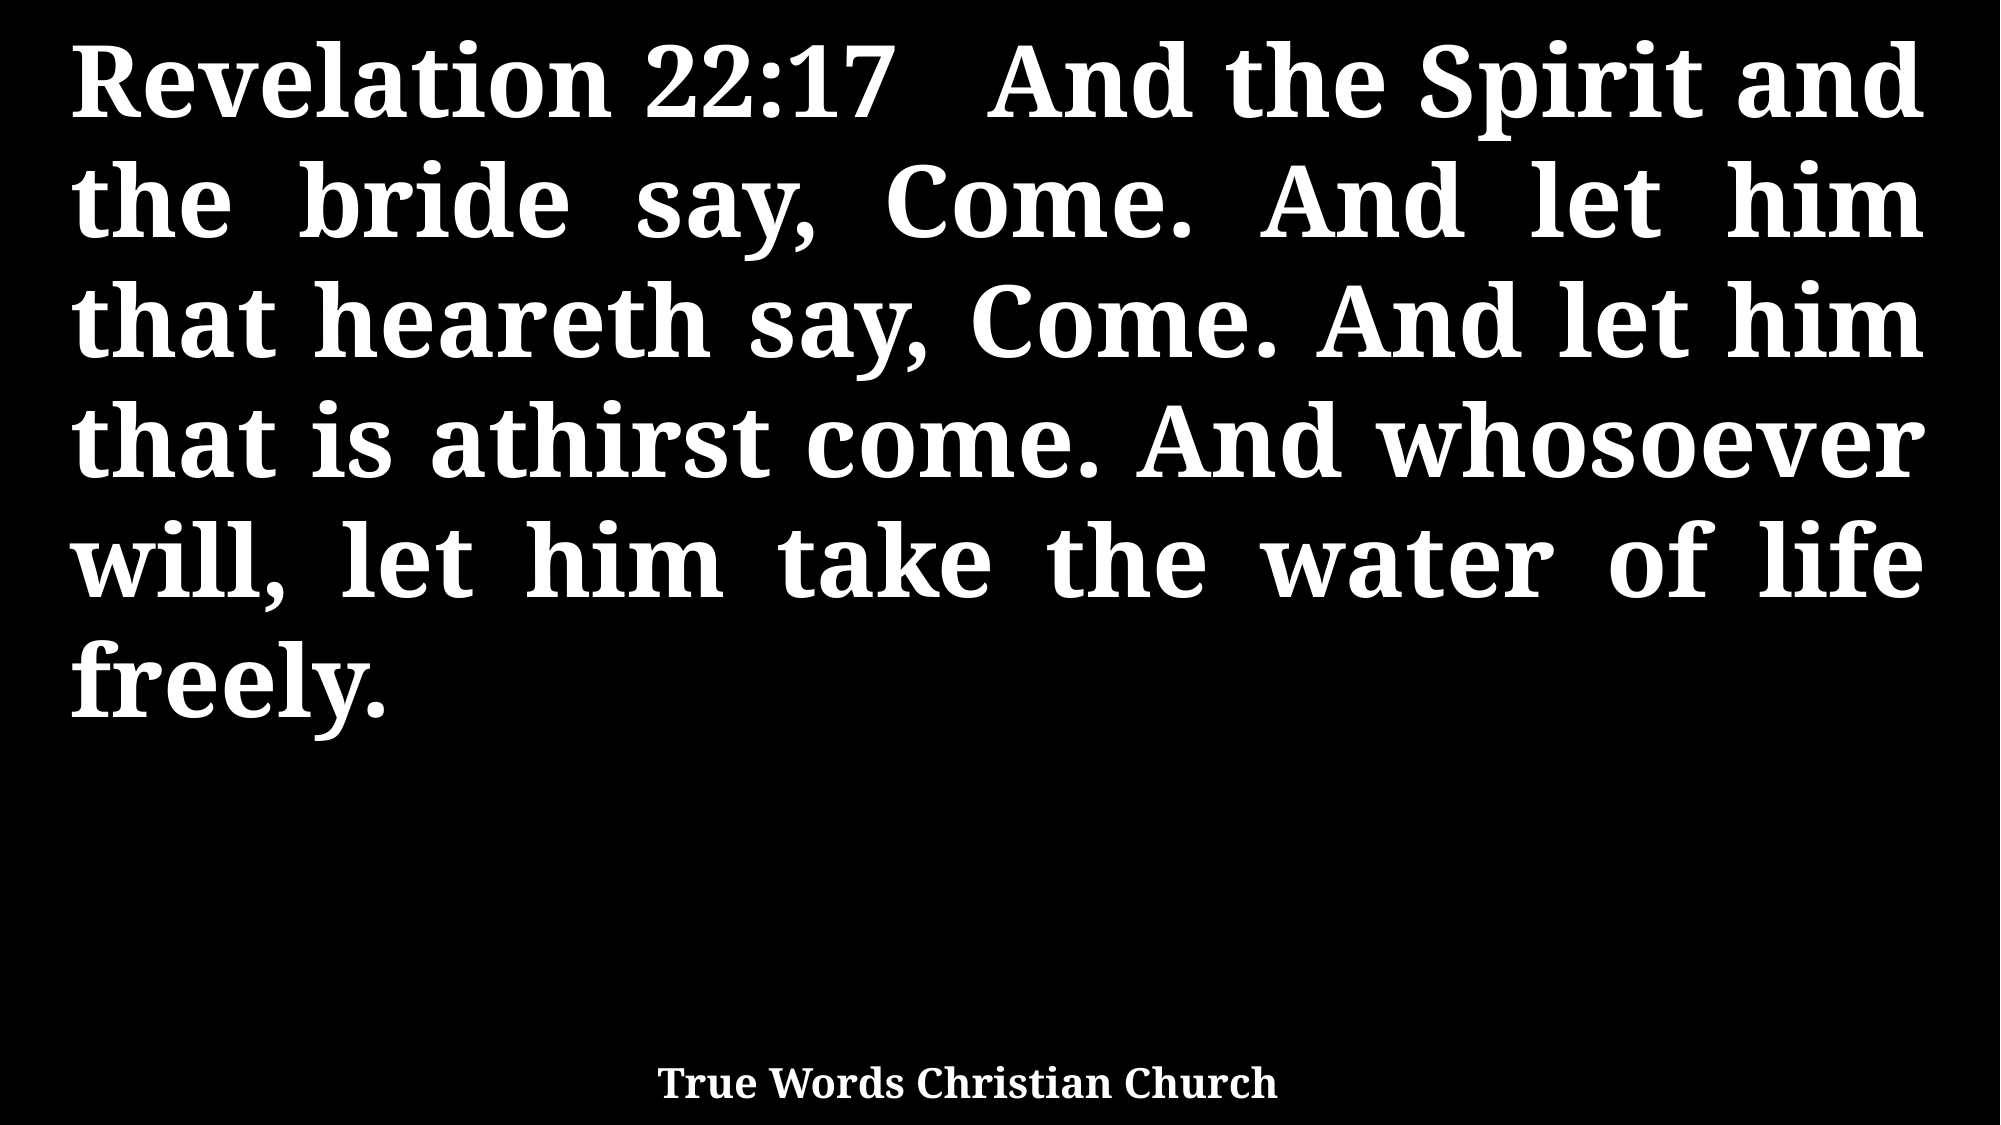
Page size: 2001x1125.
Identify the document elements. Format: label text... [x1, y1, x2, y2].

text_box Revelation 22:17 And the Spirit and the bride say, Come. And let him that heareth say, Come. And let him that is athirst come. And whosoever will, let him take the water of life freely. [55, 10, 1944, 745]
text_box True Words Christian Church [642, 1049, 1294, 1114]
